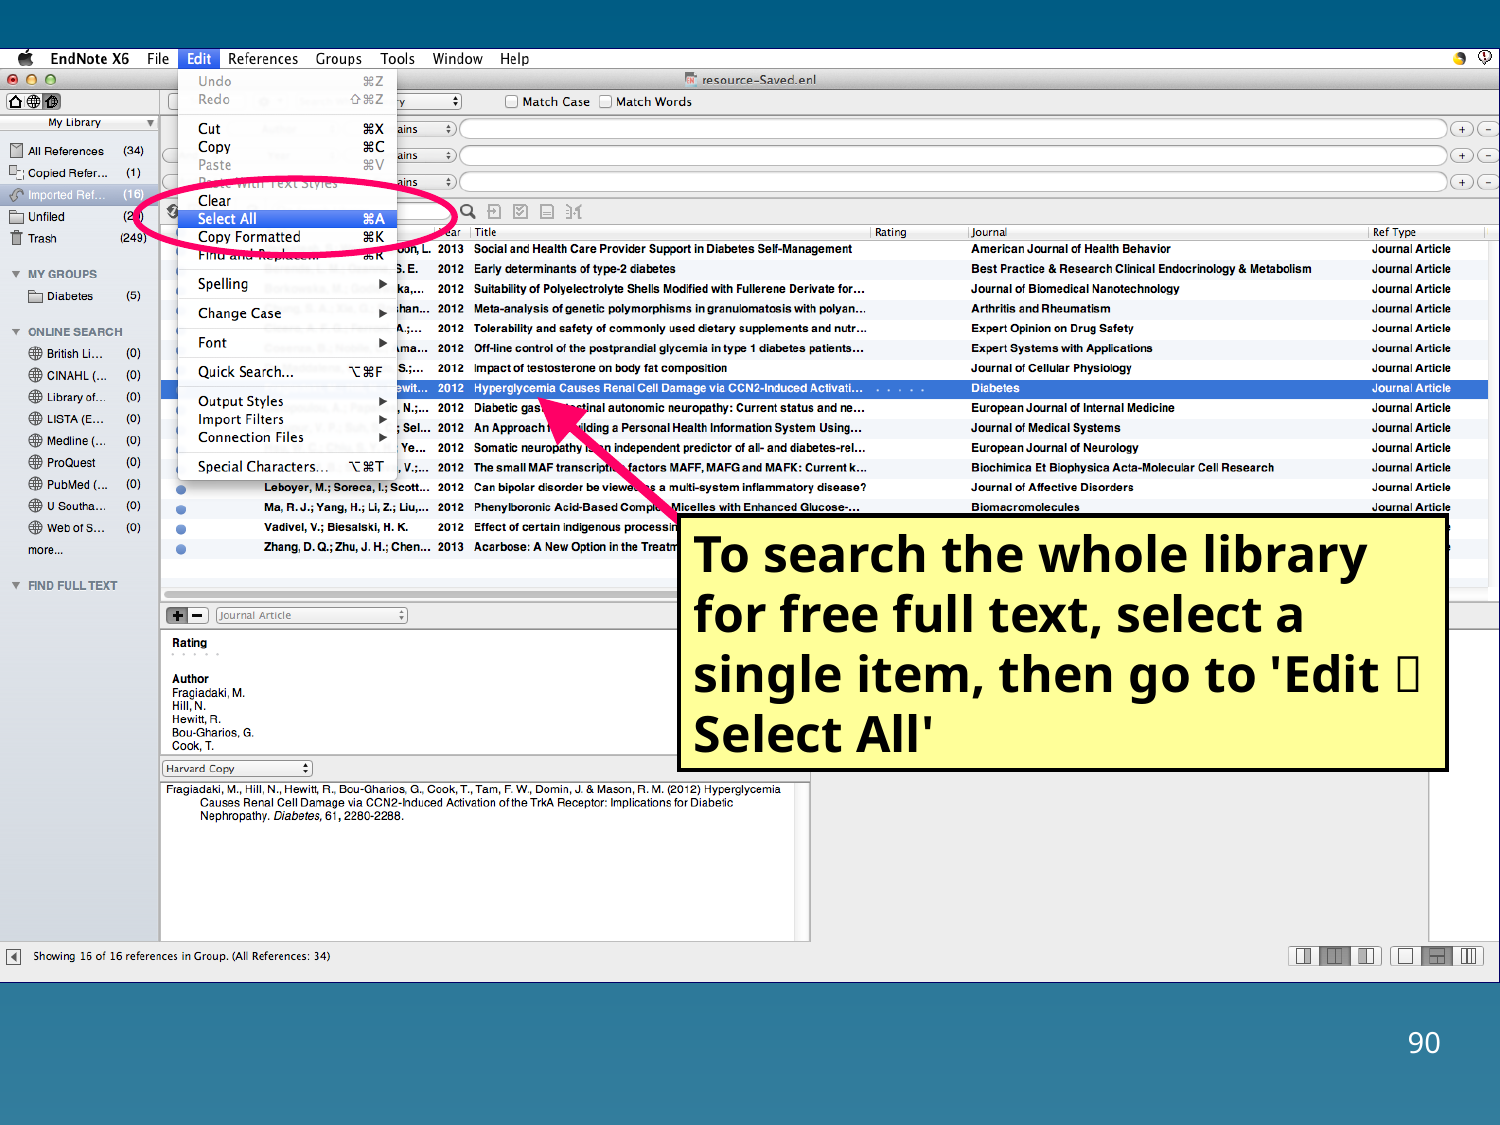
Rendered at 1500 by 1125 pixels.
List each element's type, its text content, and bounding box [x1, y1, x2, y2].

slide_number 90 [1128, 1034, 1442, 1065]
picture [0, 49, 1500, 983]
